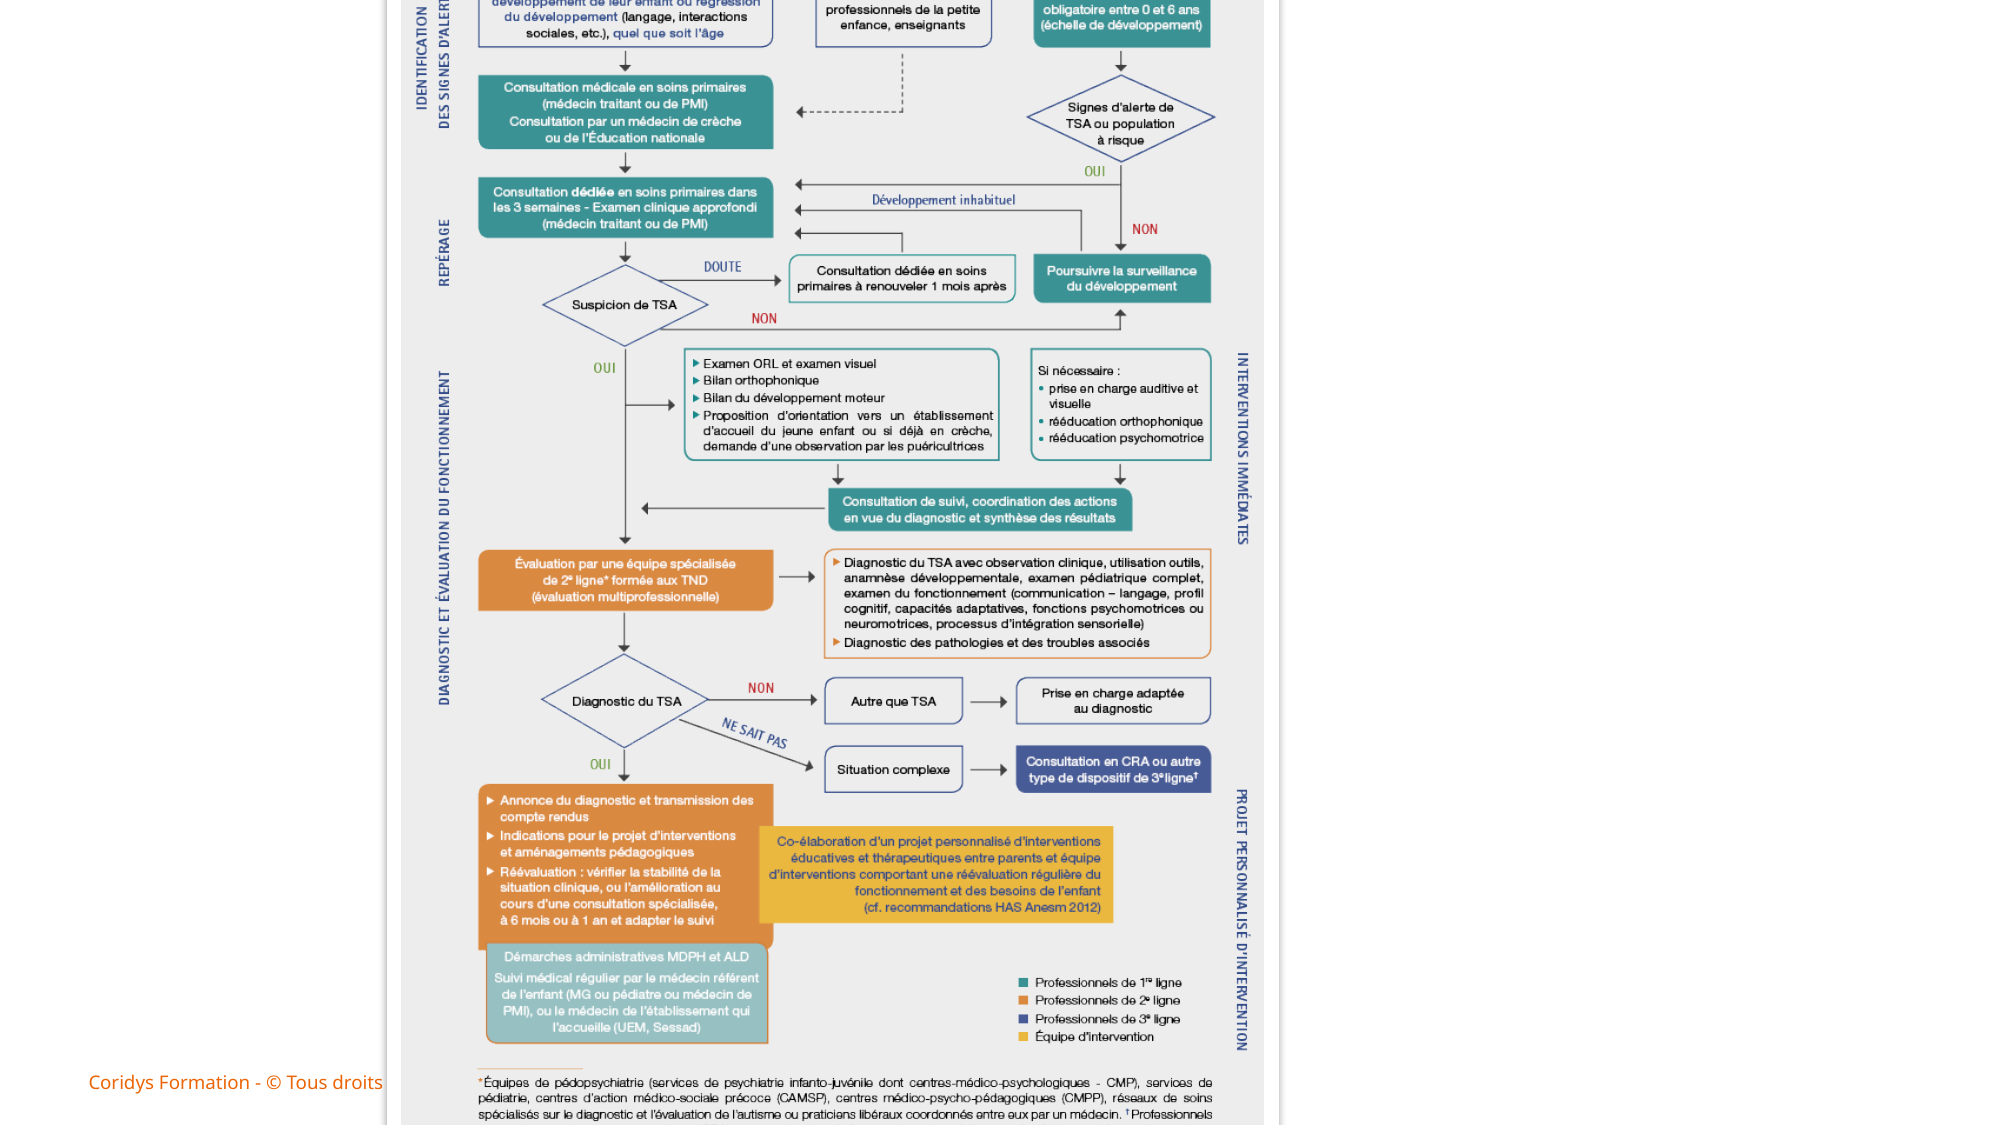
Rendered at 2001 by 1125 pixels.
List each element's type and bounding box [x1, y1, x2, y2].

list [401, 0, 1265, 1125]
